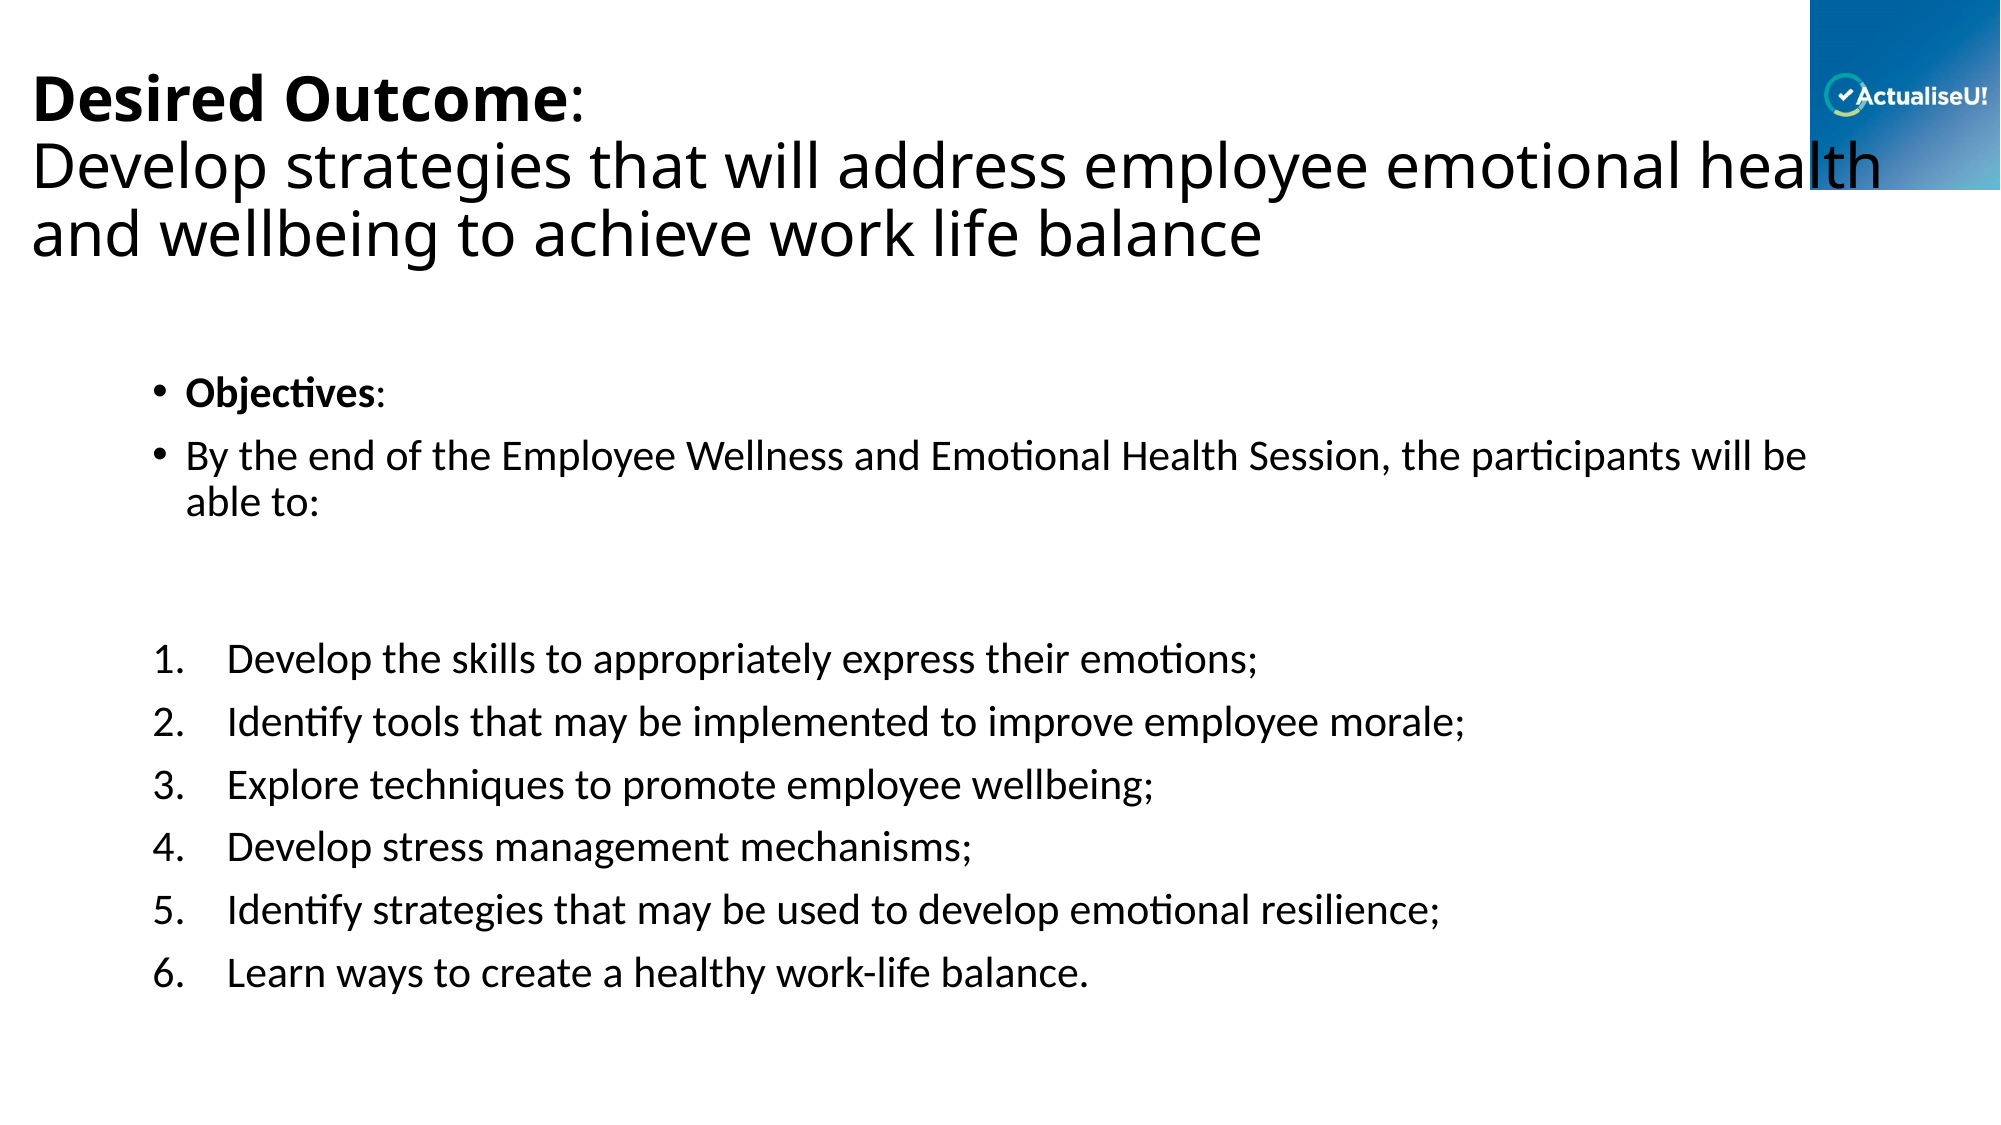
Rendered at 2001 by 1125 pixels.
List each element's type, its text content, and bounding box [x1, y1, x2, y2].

picture [1810, 0, 2000, 190]
title Desired Outcome: Develop strategies that will address employee emotional health and wellbeing to achieve work life balance [16, 59, 1959, 278]
list Objectives: By the end of the Employee Wellness and Emotional Health Session, the participants will be able to: Develop the skills to appropriately express their emotions; Identify tools that may be implemented to improve employee morale; Explore techniques to promote employee wellbeing; Develop stress management mechanisms; Identify strategies that may be used to develop emotional resilience; Learn ways to create a healthy work-life balance. [137, 299, 1863, 1014]
